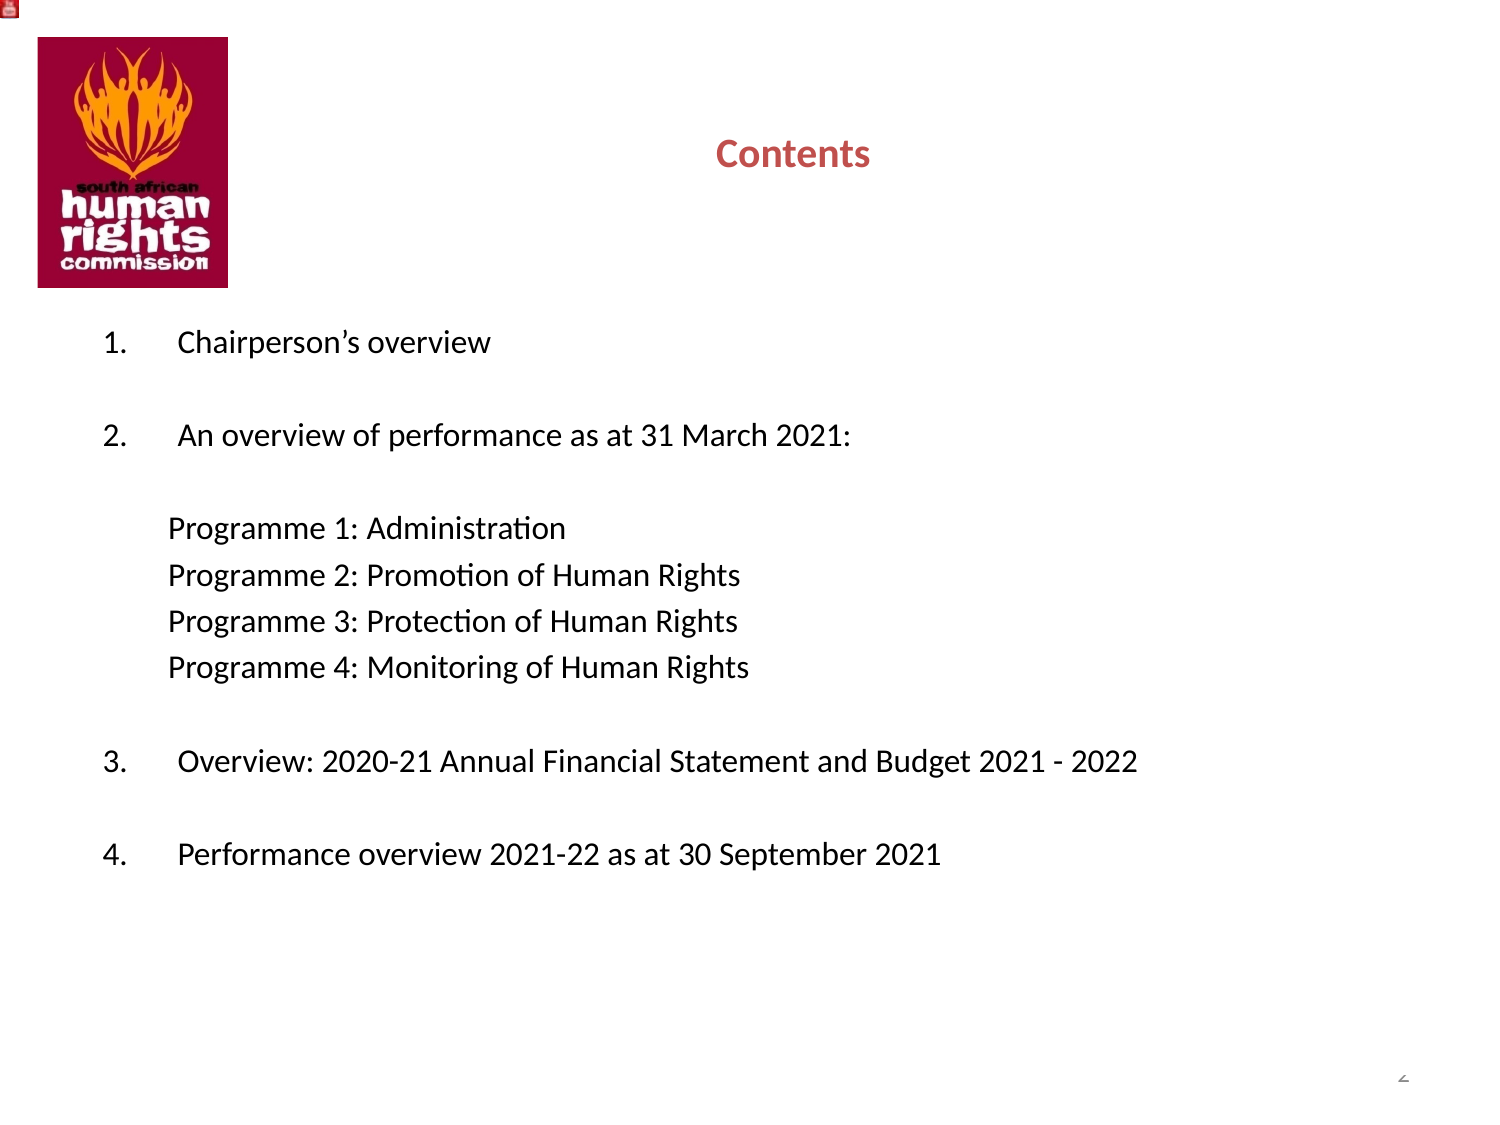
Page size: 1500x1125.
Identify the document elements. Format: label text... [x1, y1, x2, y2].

title Contents [249, 50, 1350, 238]
slide_number 2 [1074, 1042, 1425, 1103]
picture [37, 37, 229, 288]
picture [0, 0, 19, 19]
list Chairperson’s overview An overview of performance as at 31 March 2021: Programme 1: Administration Programme 2: Promotion of Human Rights Programme 3: Protection of Human Rights Programme 4: Monitoring of Human Rights Overview: 2020-21 Annual Financial Statement and Budget 2021 - 2022 Performance overview 2021-22 as at 30 September 2021 [87, 312, 1438, 1075]
